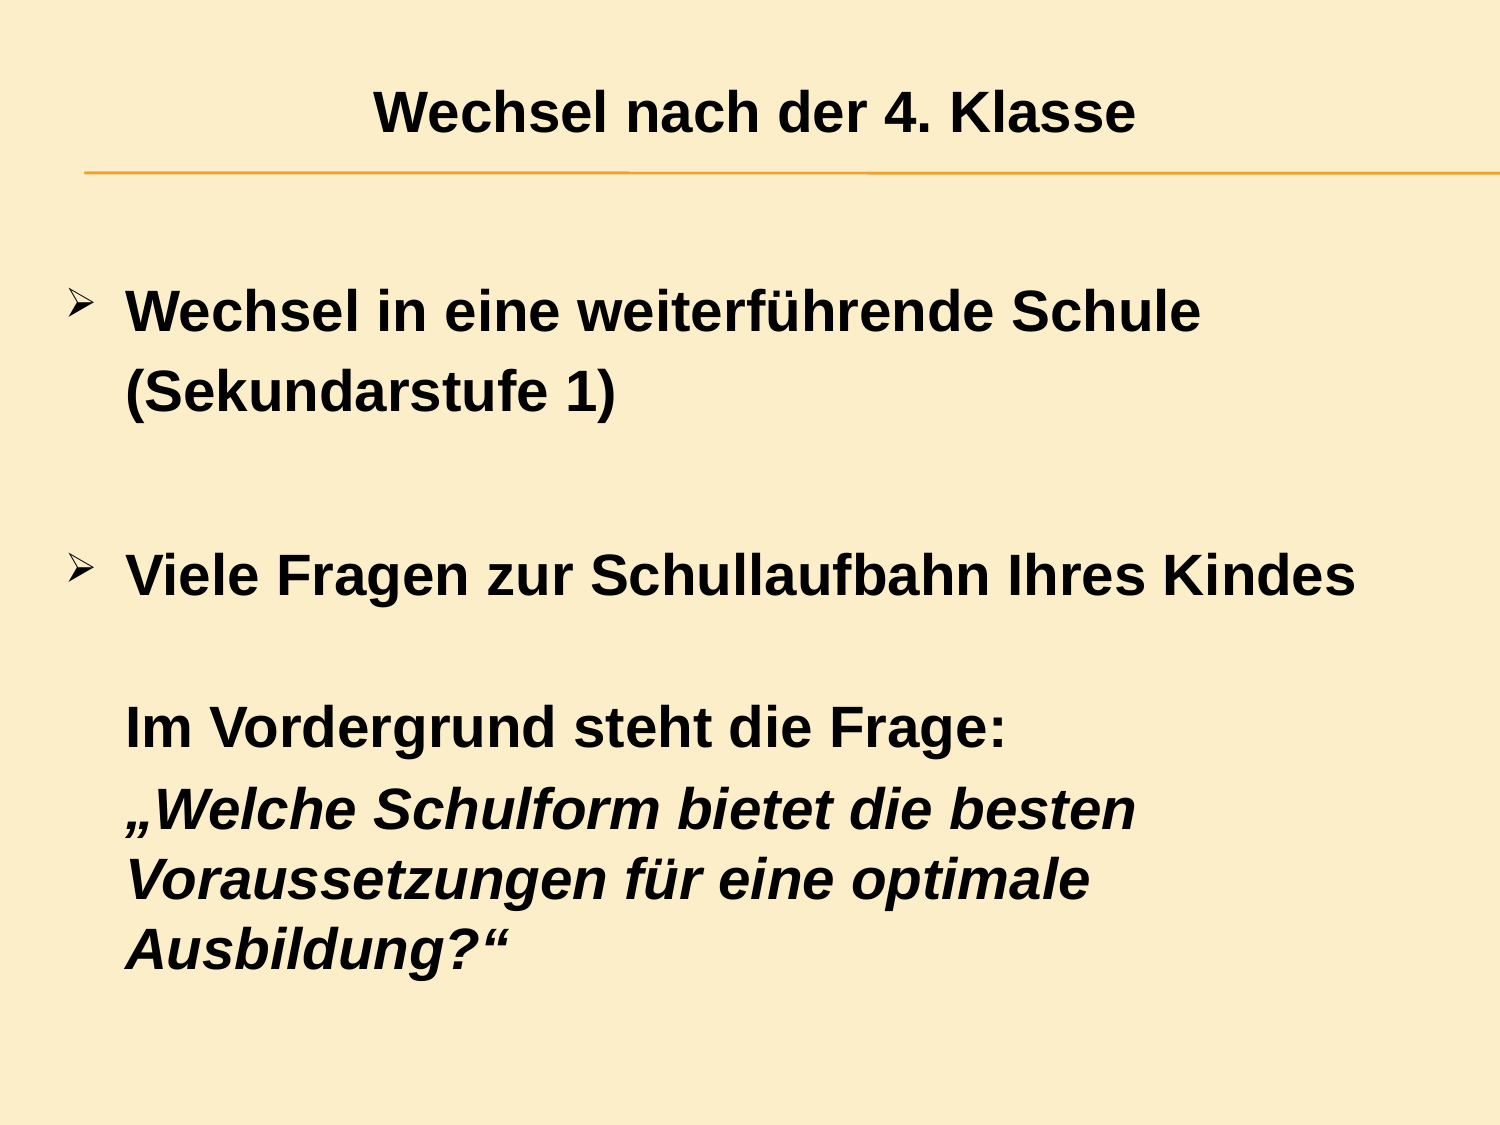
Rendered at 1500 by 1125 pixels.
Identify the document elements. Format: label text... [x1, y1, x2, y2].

text_box Wechsel nach der 4. Klasse [53, 66, 1459, 152]
list Wechsel in eine weiterführende Schule (Sekundarstufe 1) Viele Fragen zur Schullaufbahn Ihres Kindes Im Vordergrund steht die Frage: „Welche Schulform bietet die besten Voraussetzungen für eine optimale Ausbildung?“ [49, 254, 1476, 998]
